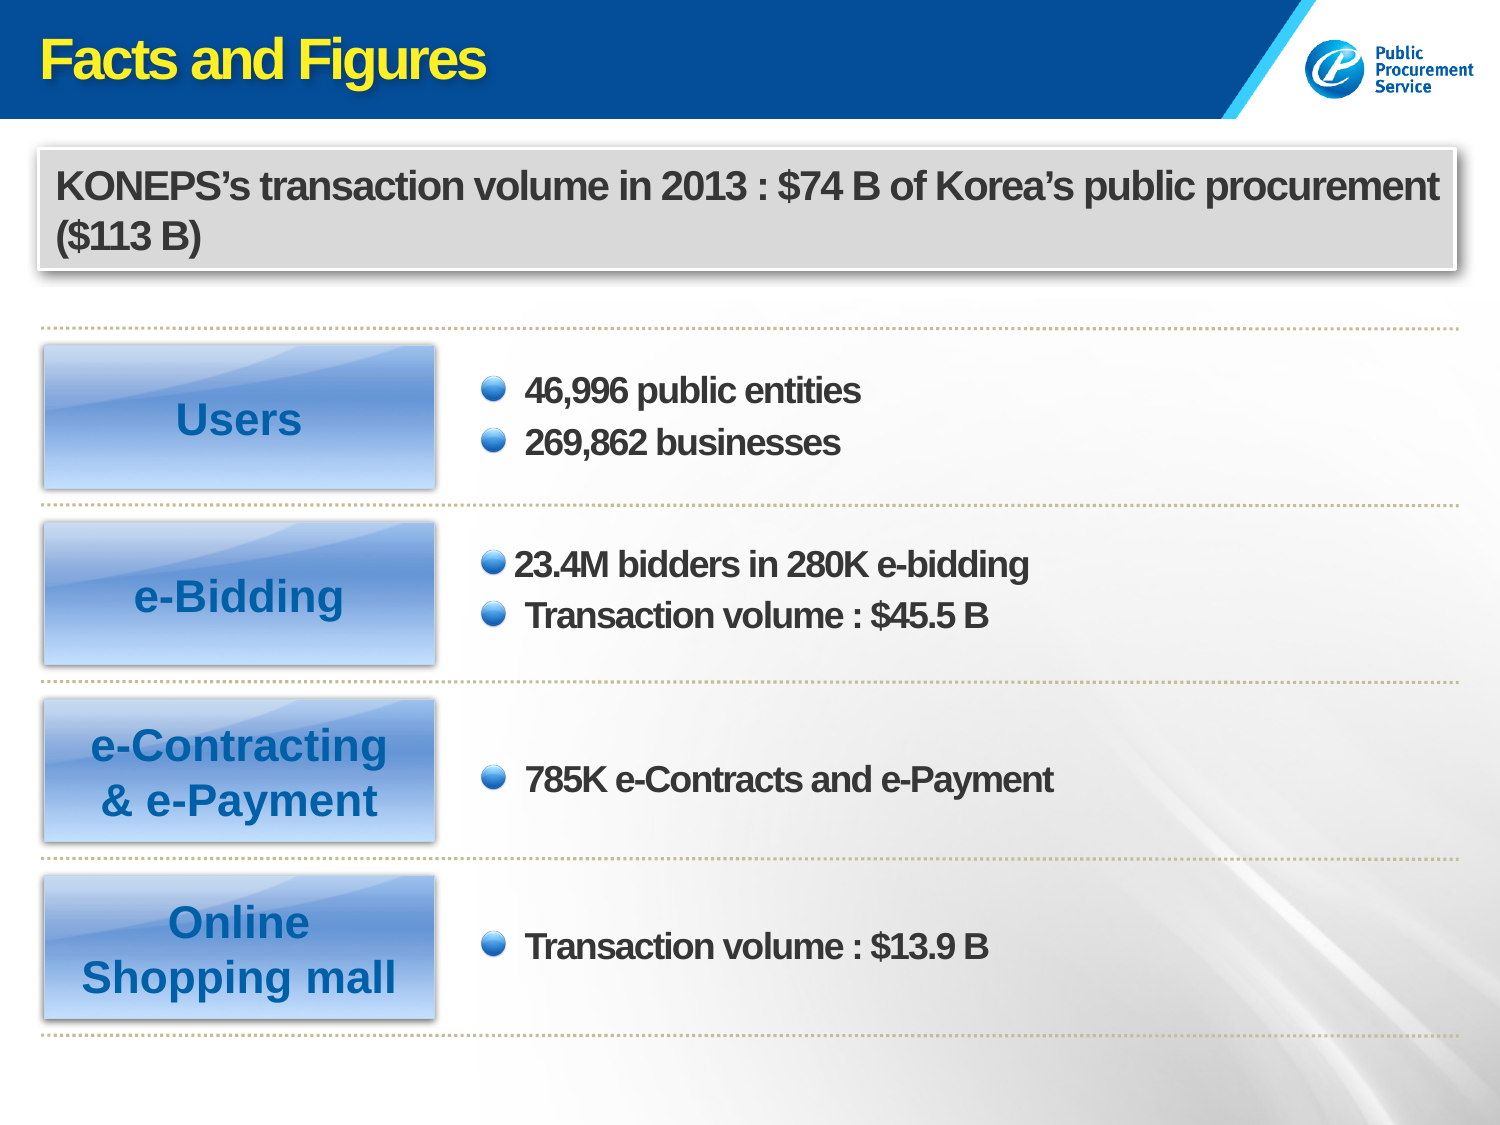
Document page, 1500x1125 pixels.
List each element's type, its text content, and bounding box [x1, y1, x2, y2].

text_box Facts and Figures [25, 13, 504, 99]
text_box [465, 358, 1458, 976]
text_box KONEPS’s transaction volume in 2013 : $74 B of Korea’s public procurement ($113 B) [38, 148, 1456, 270]
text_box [40, 327, 1459, 1037]
picture [0, 0, 1500, 1125]
